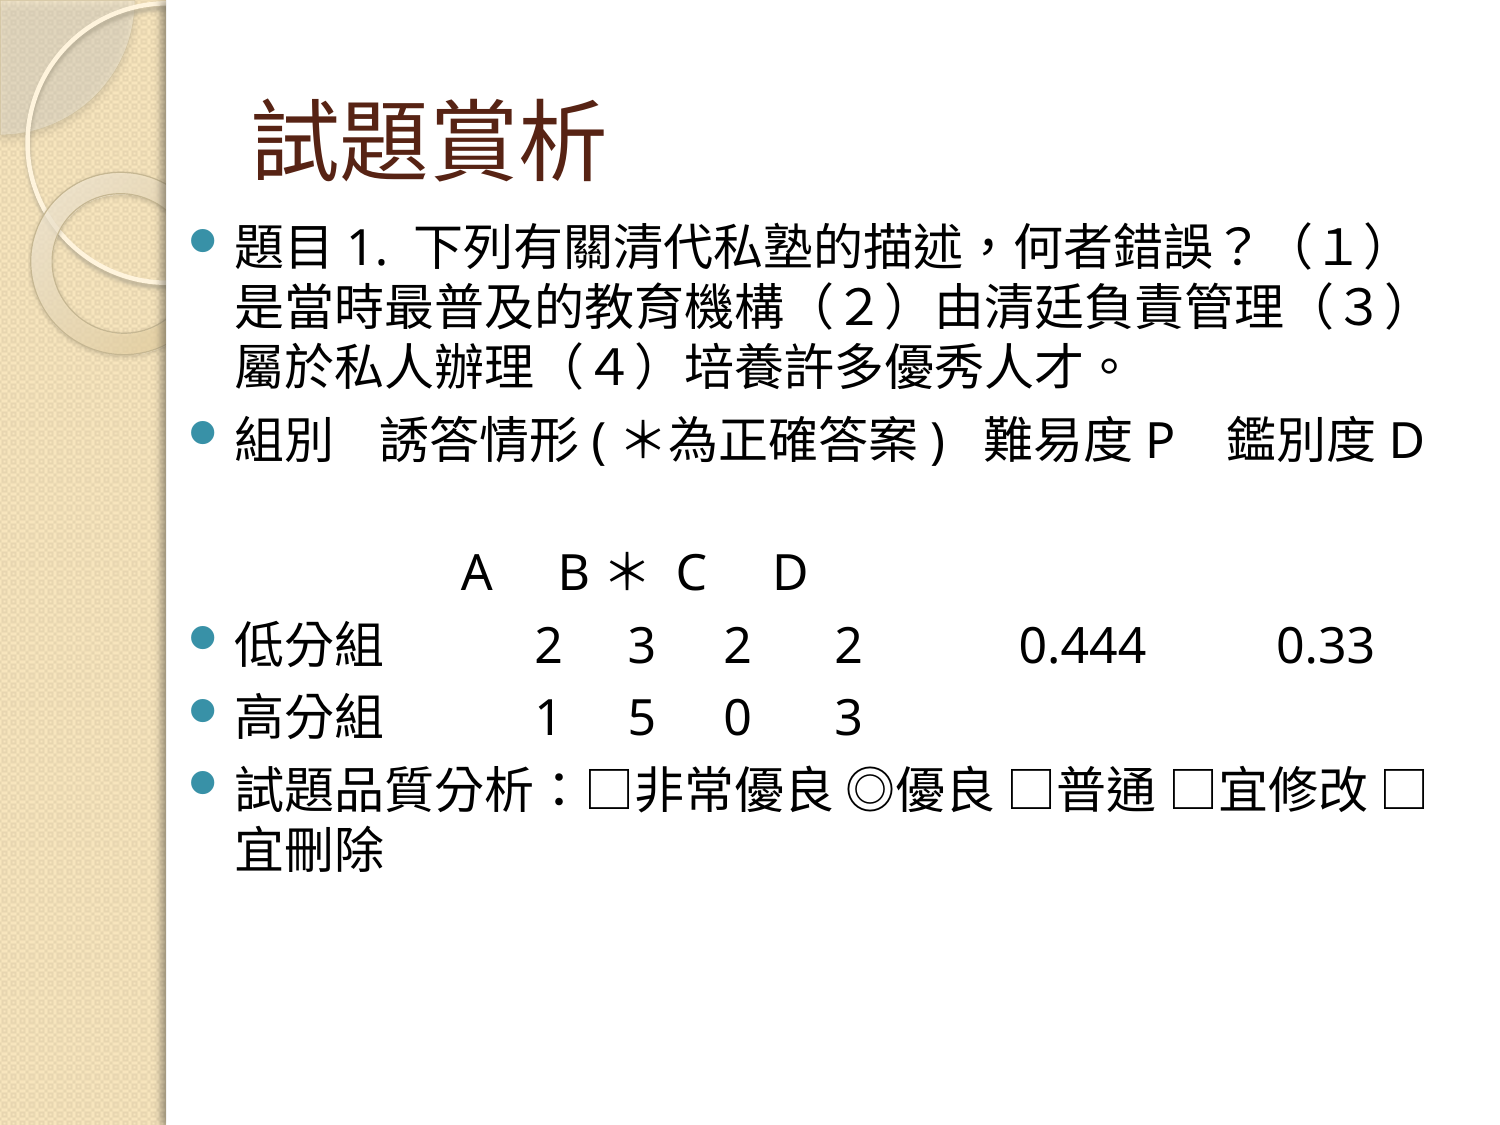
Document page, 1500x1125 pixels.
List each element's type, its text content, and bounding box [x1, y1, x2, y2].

list 題目1. 下列有關清代私塾的描述，何者錯誤？（１）是當時最普及的教育機構（２）由清廷負責管理（３）屬於私人辦理（４）培養許多優秀人才。 組別 誘答情形(＊為正確答案) 難易度P 鑑別度D A B＊ C D 低分組 2 3 2 2 0.444 0.33 高分組 1 5 0 3 試題品質分析：□非常優良 ◎優良 □普通 □宜修改 □宜刪除 [159, 207, 1466, 1026]
title 試題賞析 [235, 45, 1466, 207]
